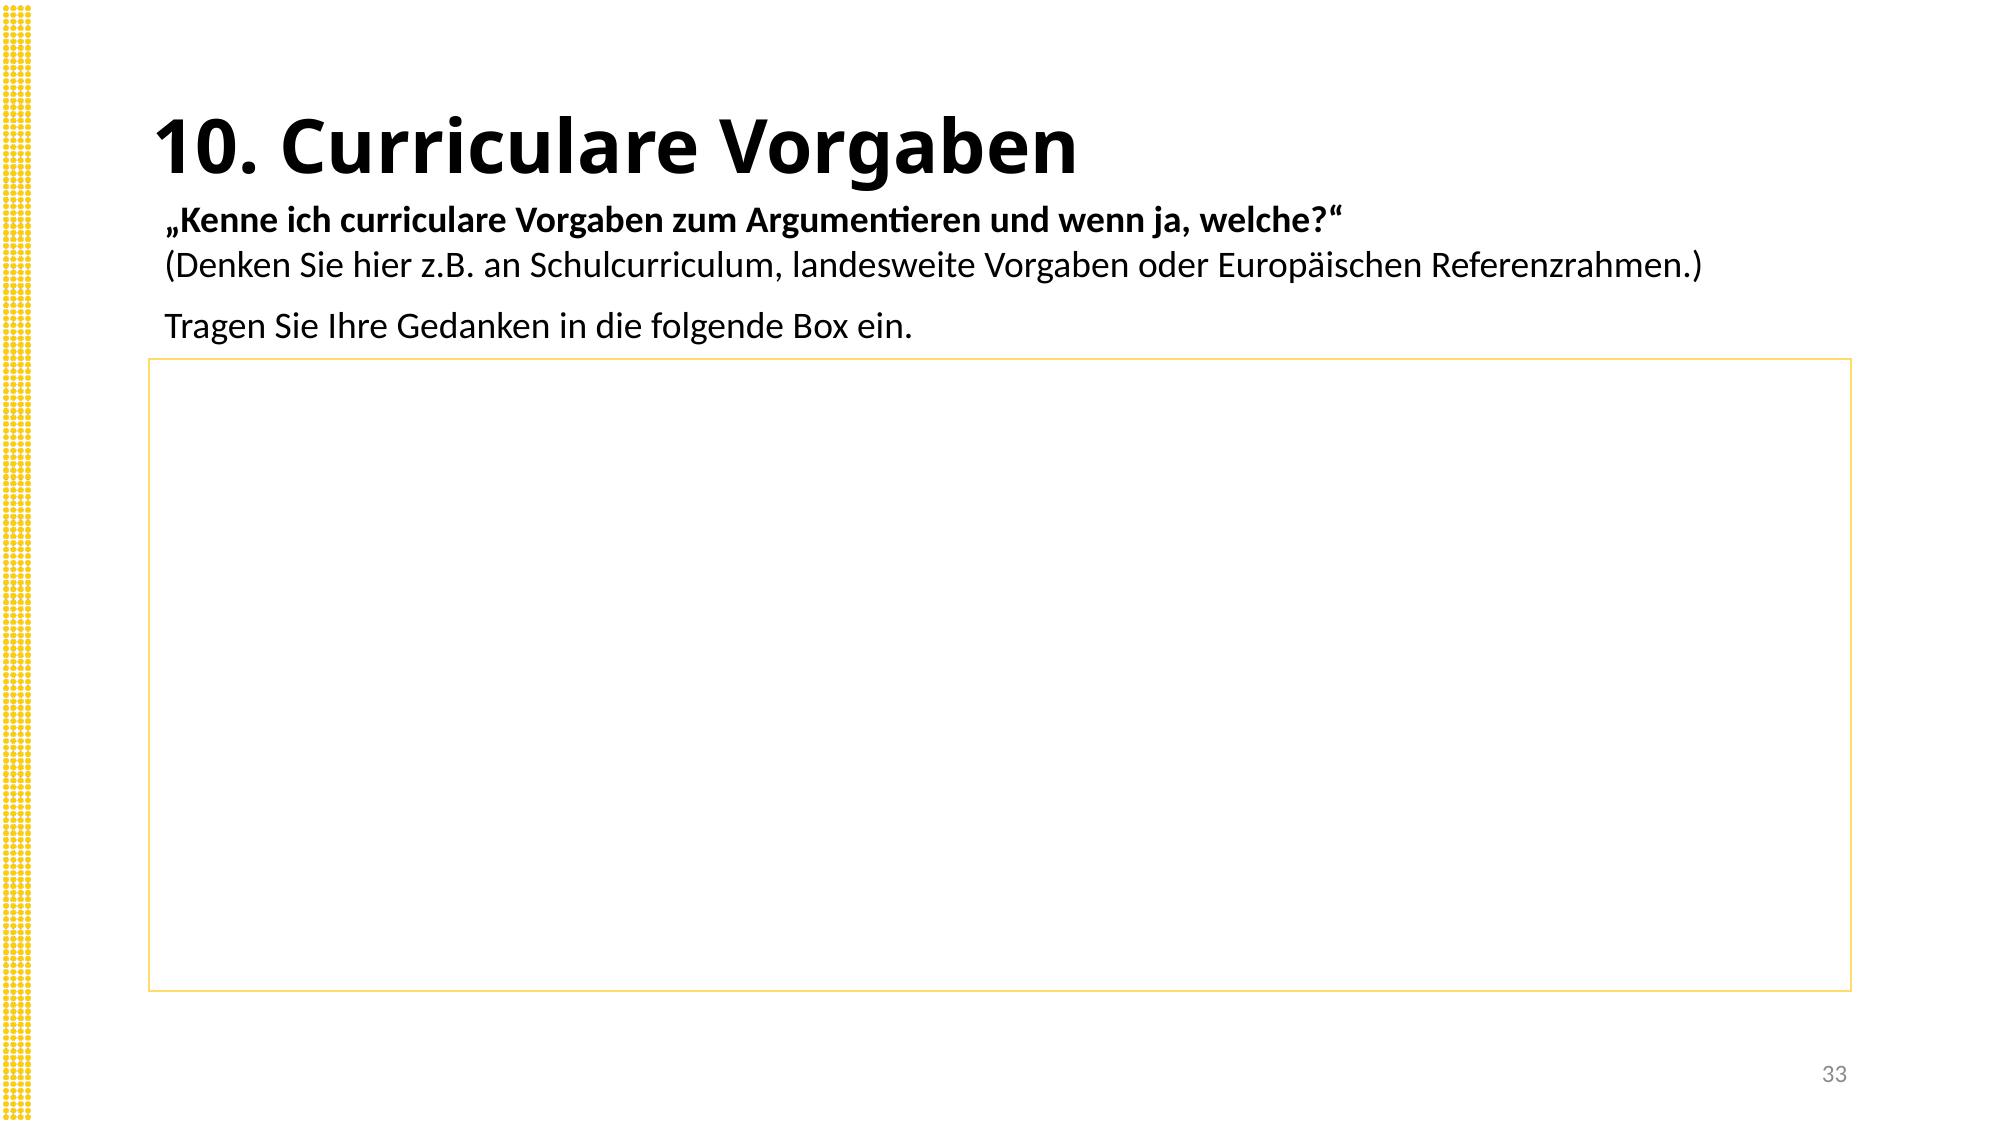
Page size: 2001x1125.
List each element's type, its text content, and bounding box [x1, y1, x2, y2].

title 10. Curriculare Vorgaben [137, 59, 1863, 227]
slide_number 33 [1412, 1042, 1863, 1103]
picture [0, 0, 34, 1125]
list „Kenne ich curriculare Vorgaben zum Argumentieren und wenn ja, welche?“ (Denken Sie hier z.B. an Schulcurriculum, landesweite Vorgaben oder Europäischen Referenzrahmen.) Tragen Sie Ihre Gedanken in die folgende Box ein. [149, 192, 1875, 360]
text_box [148, 358, 1852, 992]
